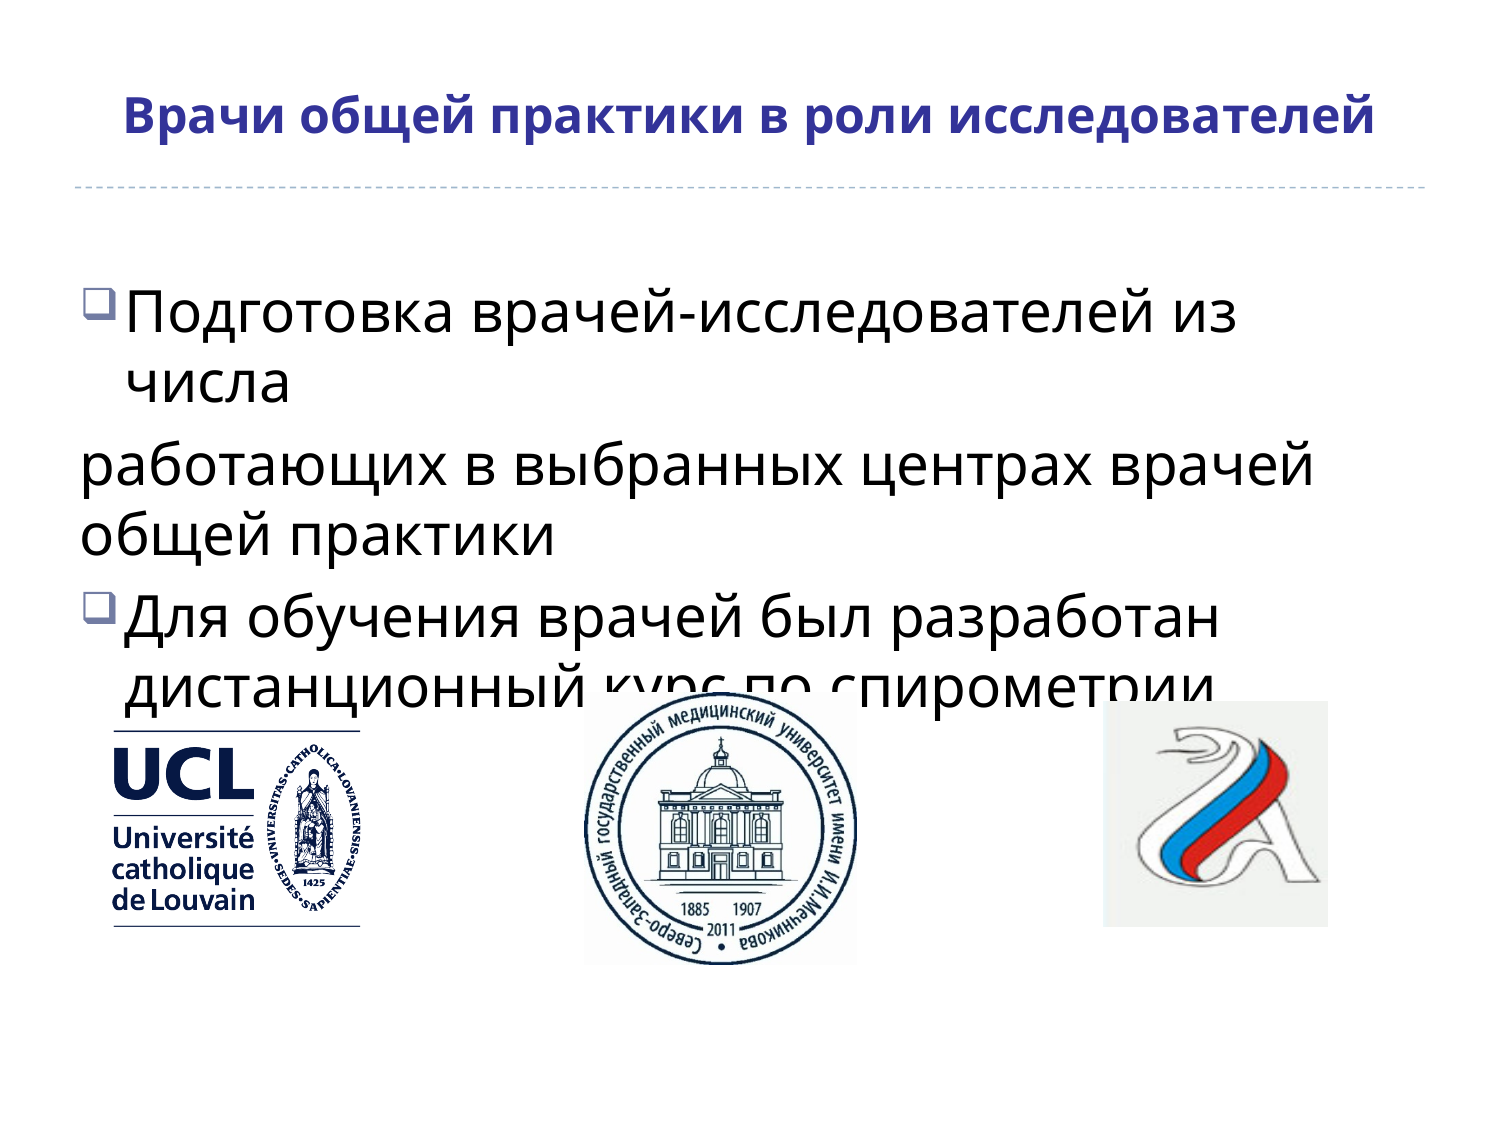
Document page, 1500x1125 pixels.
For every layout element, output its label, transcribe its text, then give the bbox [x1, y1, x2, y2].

list Подготовка врачей-исследователей из числа работающих в выбранных центрах врачей общей практики Для обучения врачей был разработан дистанционный курс по спирометрии [64, 266, 1416, 988]
picture [111, 730, 361, 927]
text_box Врачи общей практики в роли исследователей [16, 41, 1484, 186]
picture [584, 692, 857, 965]
picture [1102, 701, 1328, 927]
